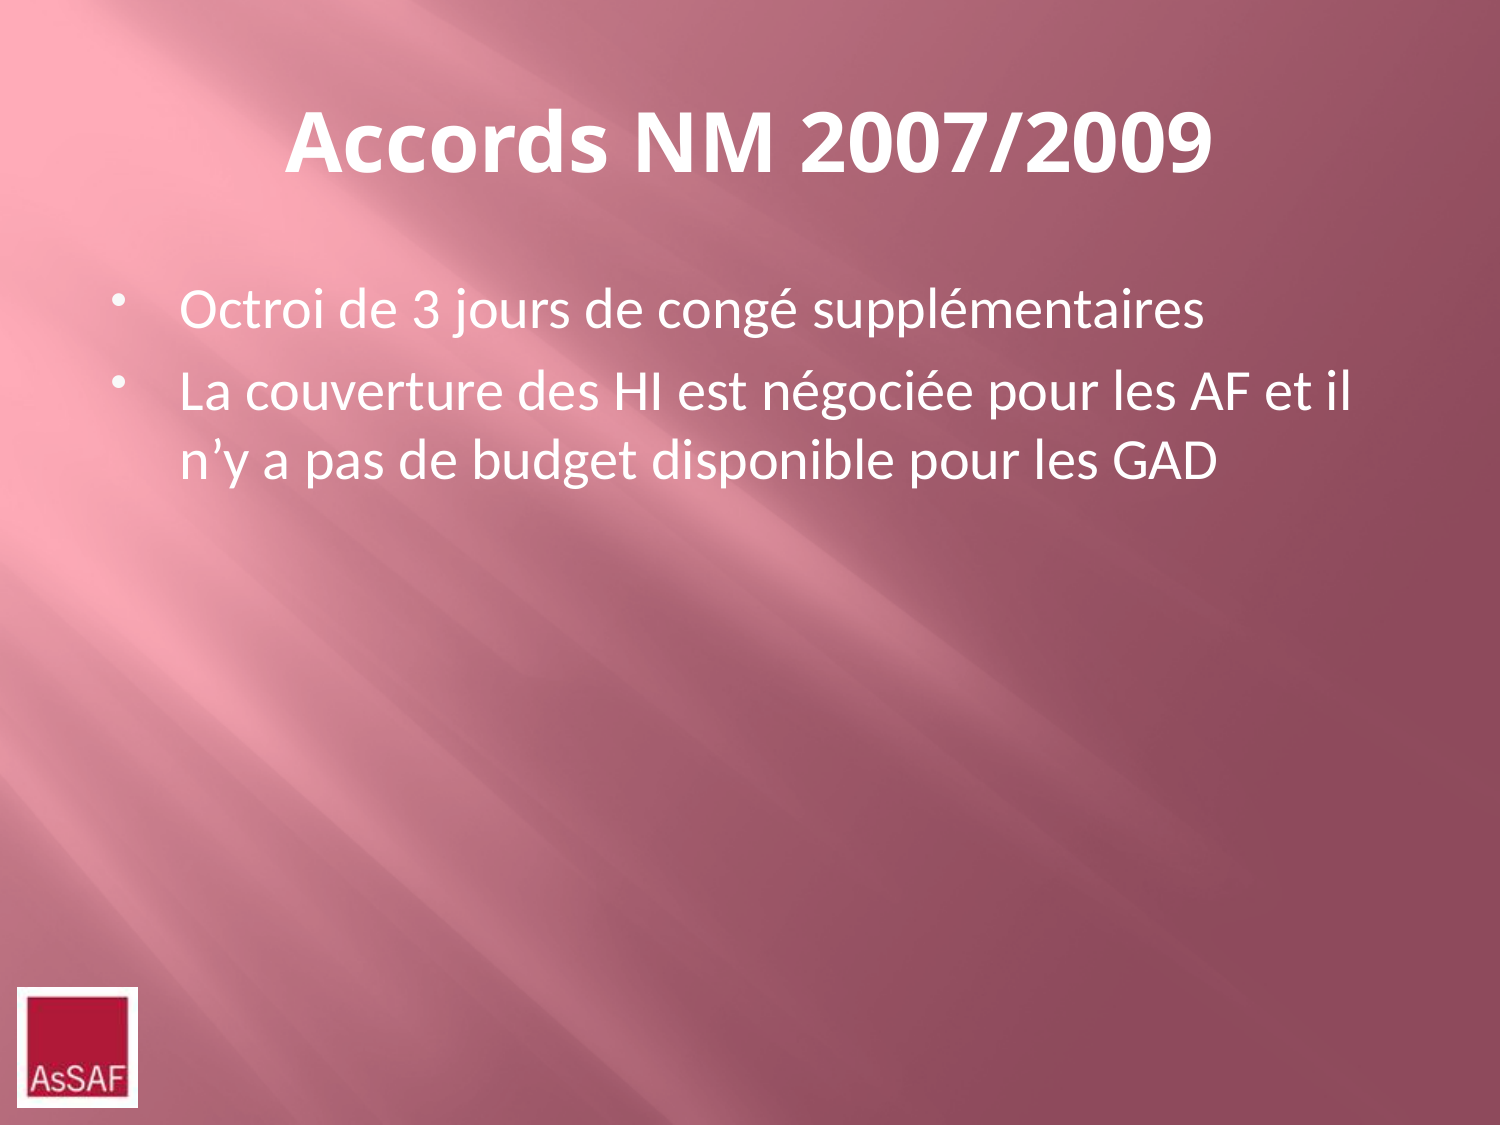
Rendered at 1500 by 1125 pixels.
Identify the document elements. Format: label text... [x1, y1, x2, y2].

list Octroi de 3 jours de congé supplémentaires La couverture des HI est négociée pour les AF et il n’y a pas de budget disponible pour les GAD [75, 262, 1425, 1035]
title Accords NM 2007/2009 [75, 45, 1425, 233]
picture [17, 987, 138, 1108]
